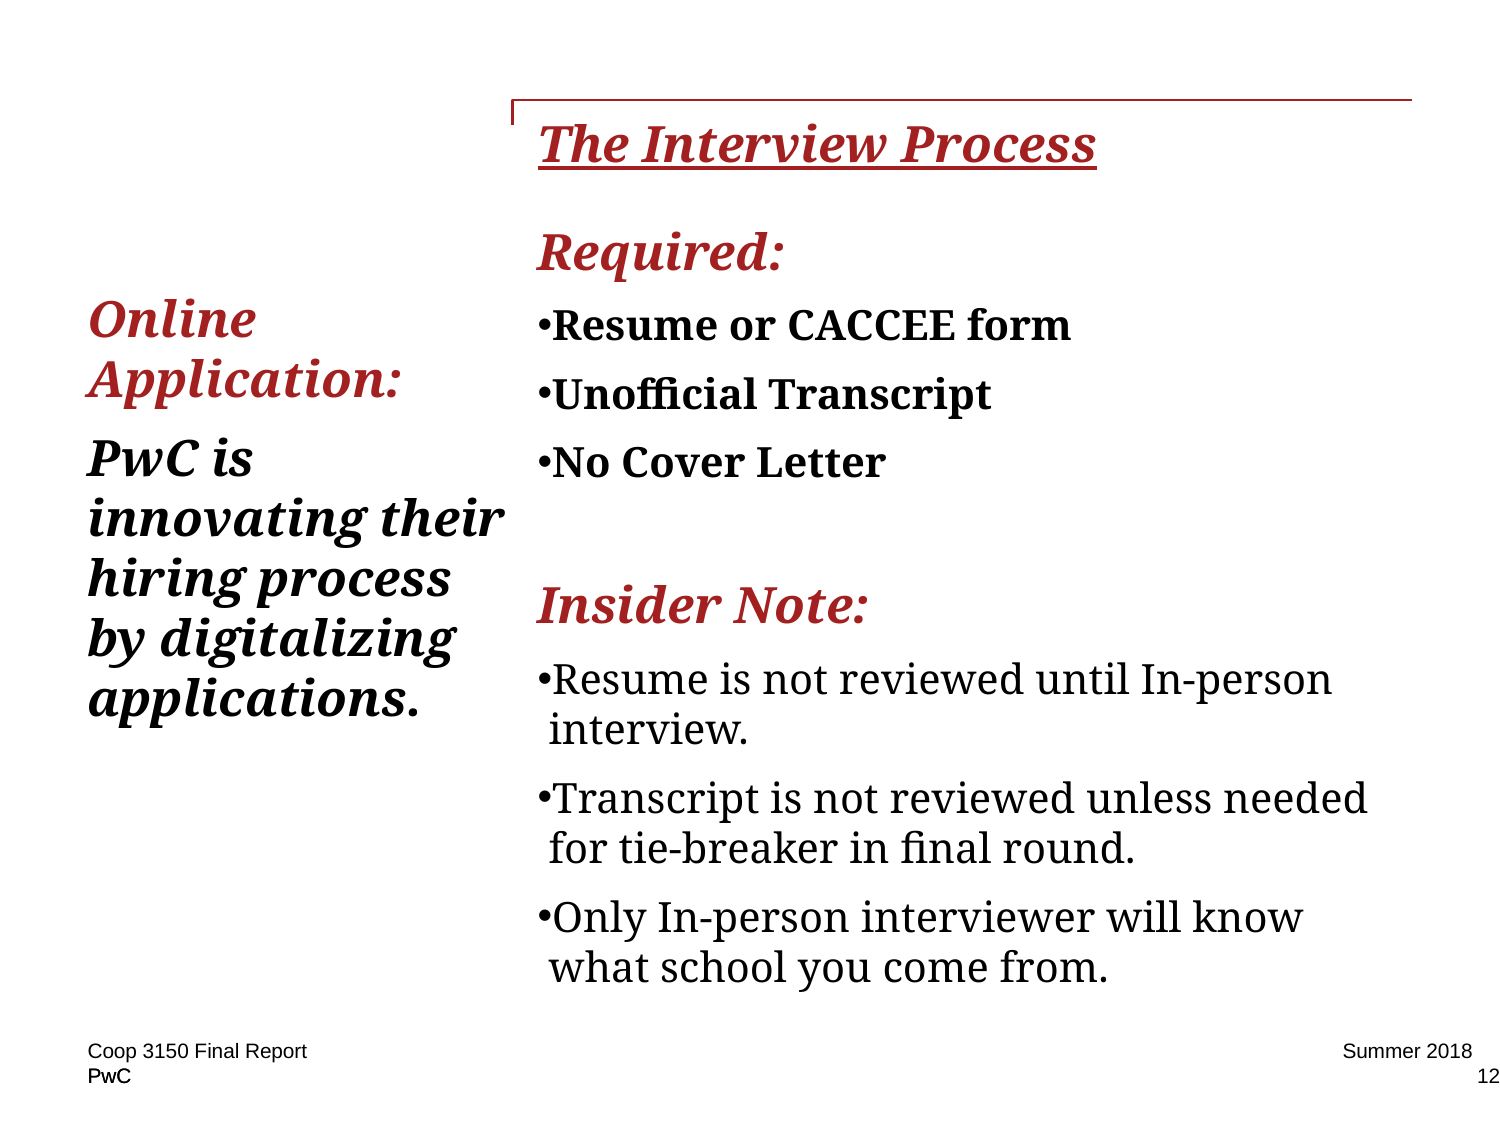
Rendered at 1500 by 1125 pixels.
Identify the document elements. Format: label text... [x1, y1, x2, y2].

slide_number Summer 2018 [1222, 1037, 1473, 1063]
title The Interview Process [537, 112, 1413, 219]
list Required: Resume or CACCEE form Unofficial Transcript No Cover Letter Insider Note: Resume is not reviewed until In-person interview. Transcript is not reviewed unless needed for tie-breaker in final round. Only In-person interviewer will know what school you come from. [537, 219, 1413, 945]
list Online Application: PwC is innovating their hiring process by digitalizing applications. [87, 287, 513, 637]
slide_number 12 [1249, 1062, 1500, 1088]
footer Coop 3150 Final Report [87, 1037, 951, 1063]
